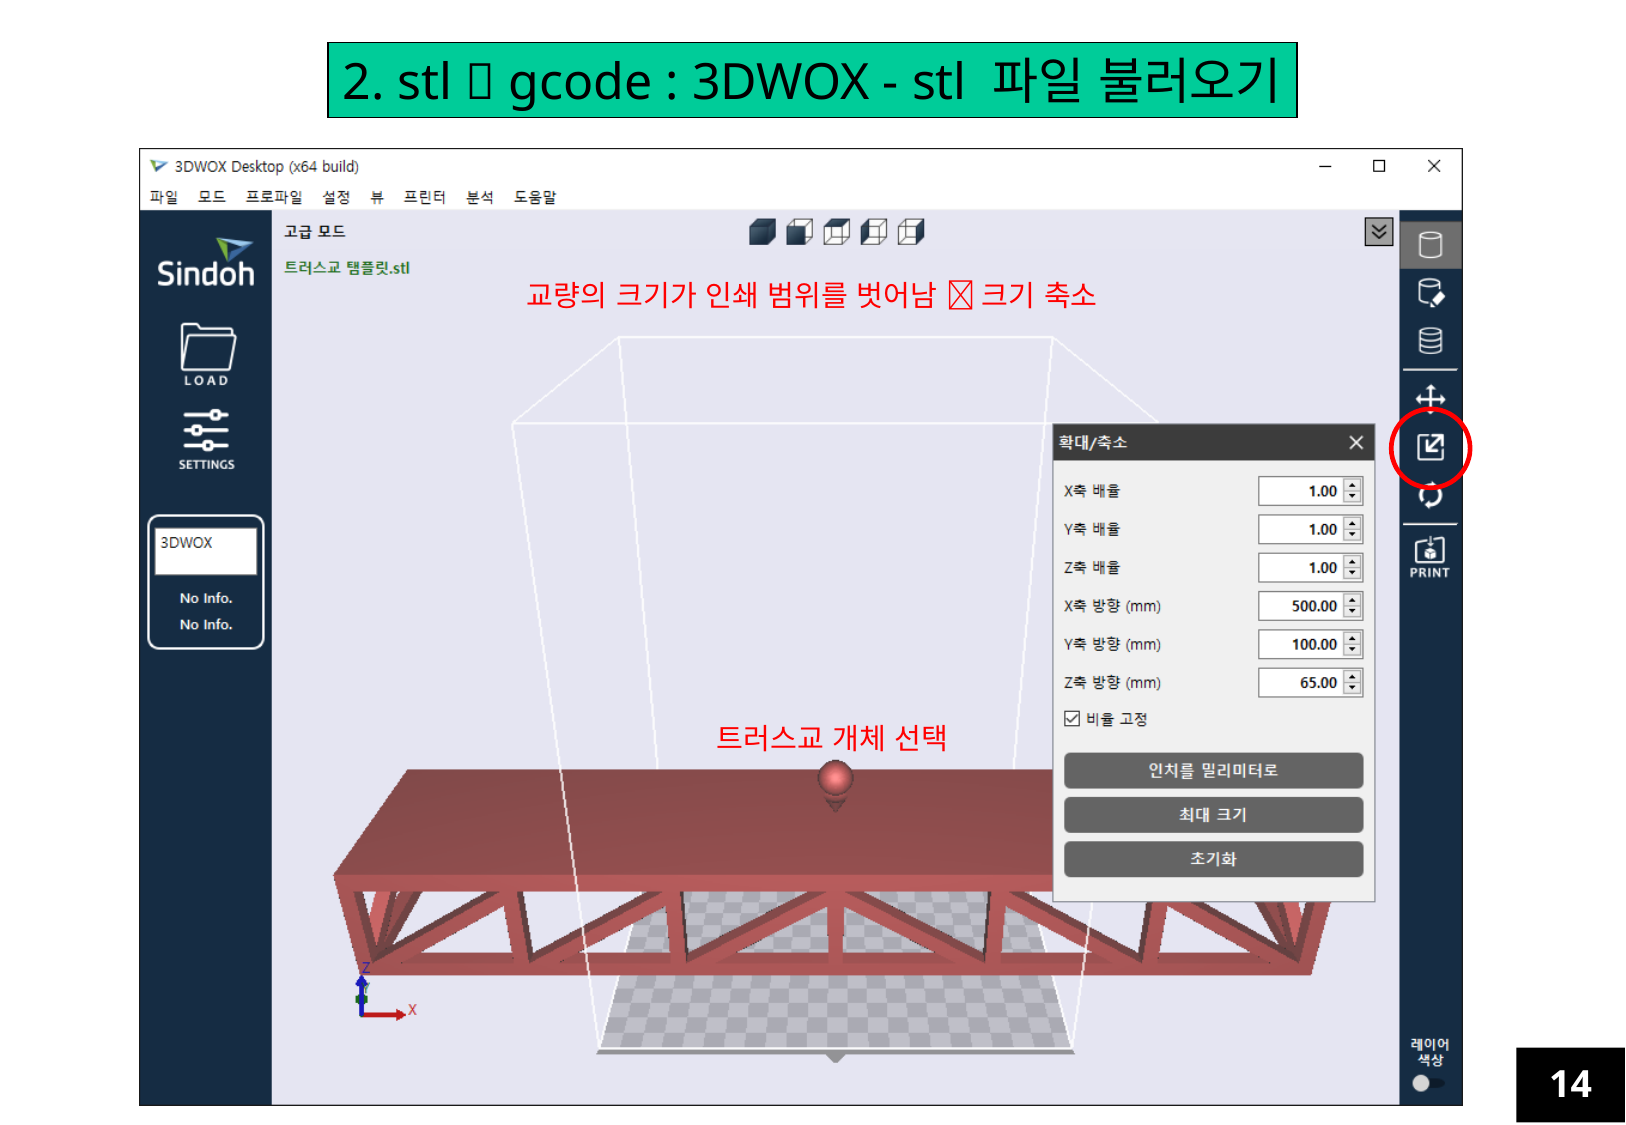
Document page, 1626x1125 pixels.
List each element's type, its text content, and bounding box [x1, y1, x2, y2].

slide_number 14 [1516, 1047, 1625, 1123]
text_box 2. stl  gcode : 3DWOX - stl 파일 불러오기 [327, 42, 1297, 118]
picture [138, 148, 1463, 1107]
